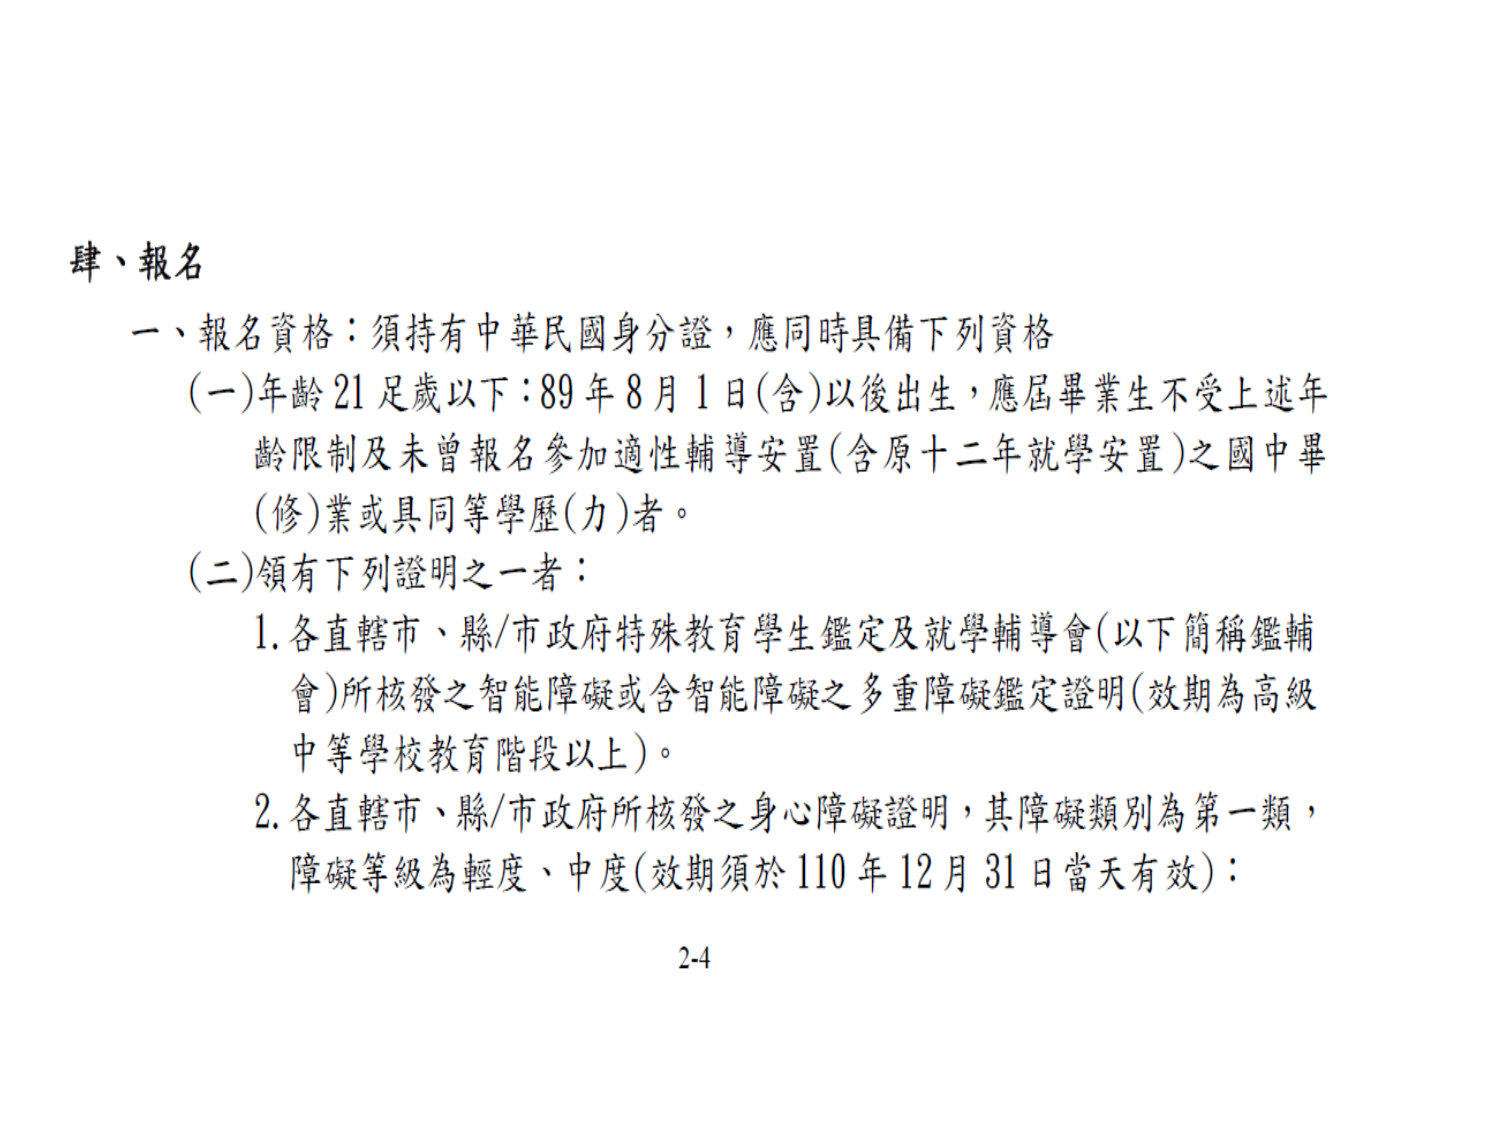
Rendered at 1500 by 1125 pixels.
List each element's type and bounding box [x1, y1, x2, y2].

list [40, 232, 1392, 1000]
